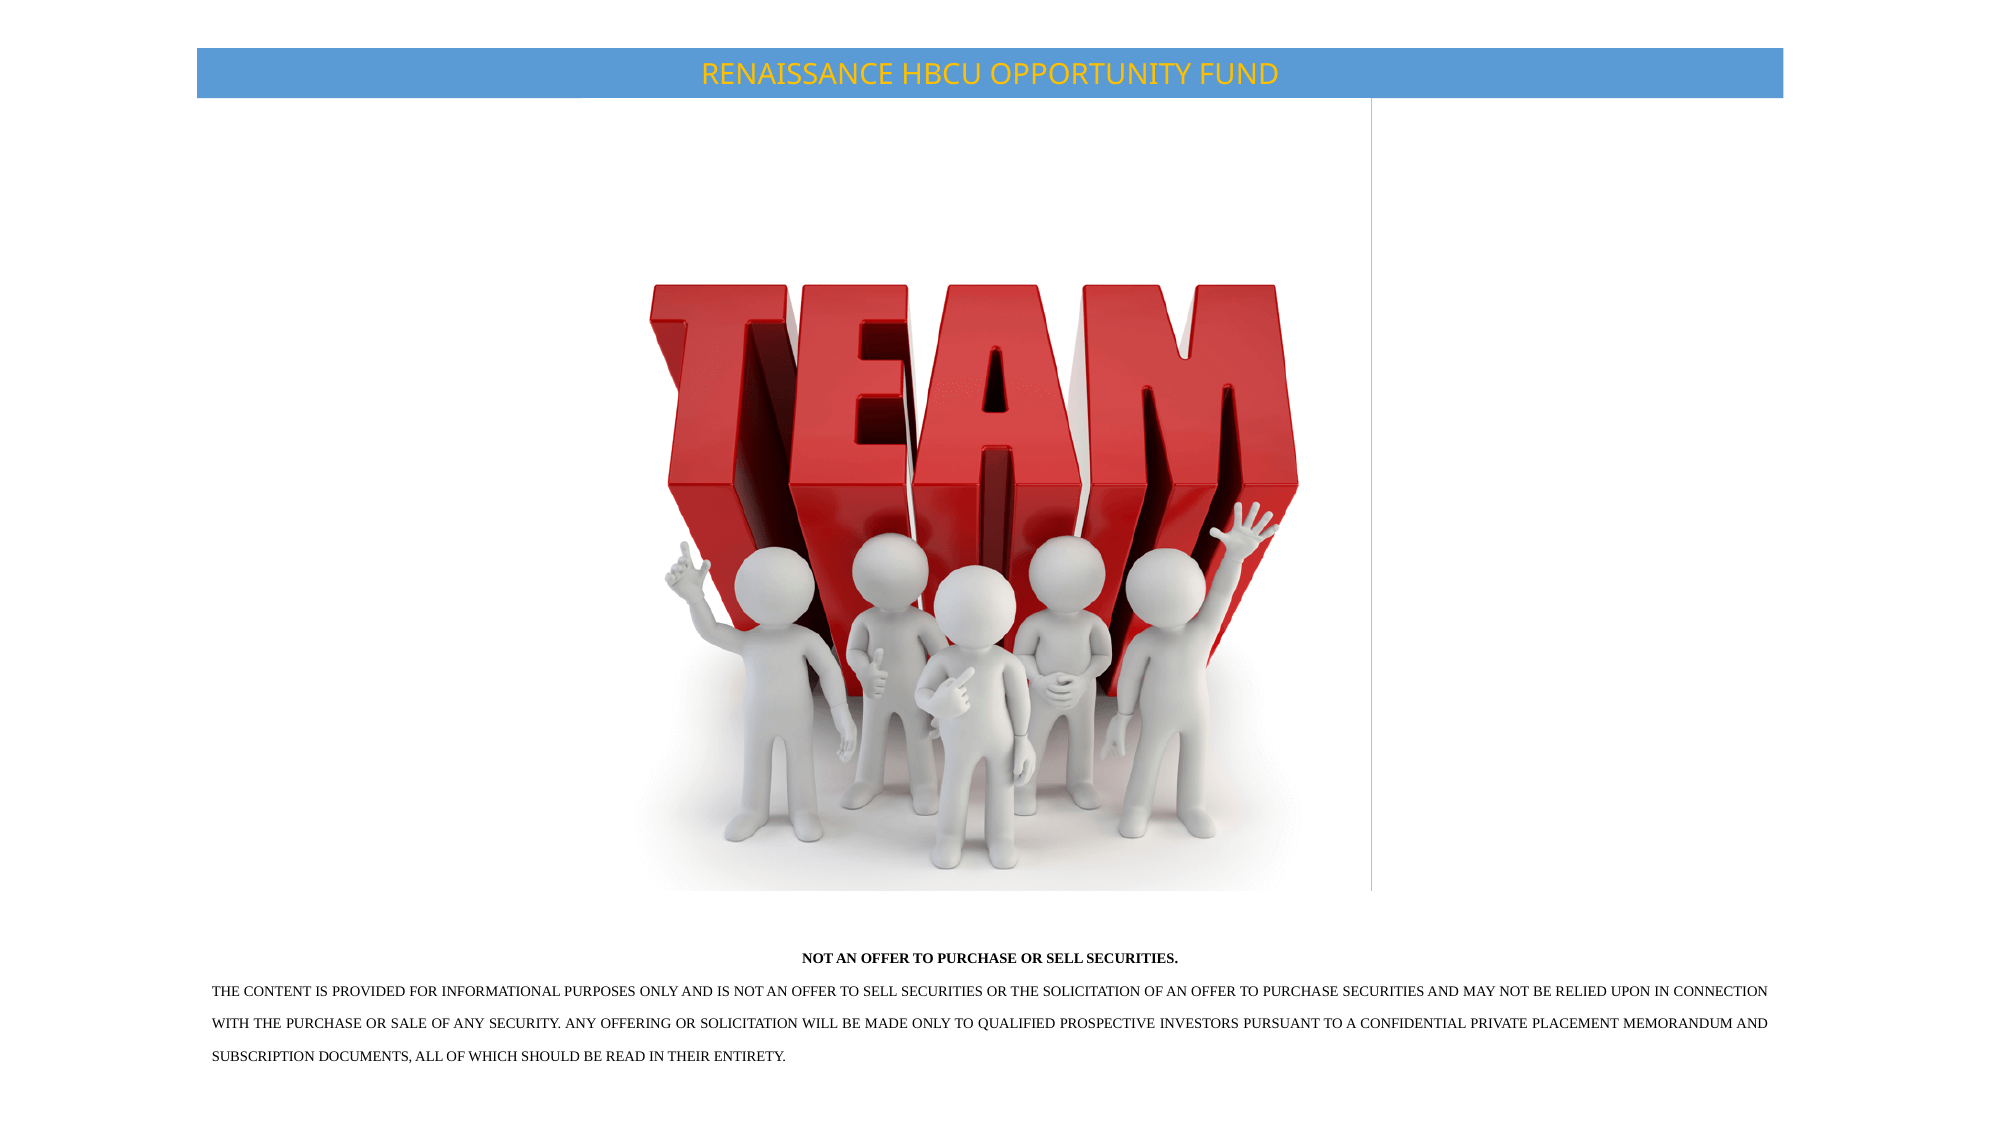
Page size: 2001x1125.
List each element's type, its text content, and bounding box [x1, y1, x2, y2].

text_box NOT AN OFFER TO PURCHASE OR SELL SECURITIES. THE CONTENT IS PROVIDED FOR INFORMATIONAL PURPOSES ONLY AND IS NOT AN OFFER TO SELL SECURITIES OR THE SOLICITATION OF AN OFFER TO PURCHASE SECURITIES AND MAY NOT BE RELIED UPON IN CONNECTION WITH THE PURCHASE OR SALE OF ANY SECURITY. ANY OFFERING OR SOLICITATION WILL BE MADE ONLY TO QUALIFIED PROSPECTIVE INVESTORS PURSUANT TO A CONFIDENTIAL PRIVATE PLACEMENT MEMORANDUM AND SUBSCRIPTION DOCUMENTS, ALL OF WHICH SHOULD BE READ IN THEIR ENTIRETY. [197, 925, 1784, 1072]
text_box RENAISSANCE HBCU OPPORTUNITY FUND [315, 48, 1666, 99]
text_box [196, 47, 1784, 99]
picture [581, 98, 1372, 891]
